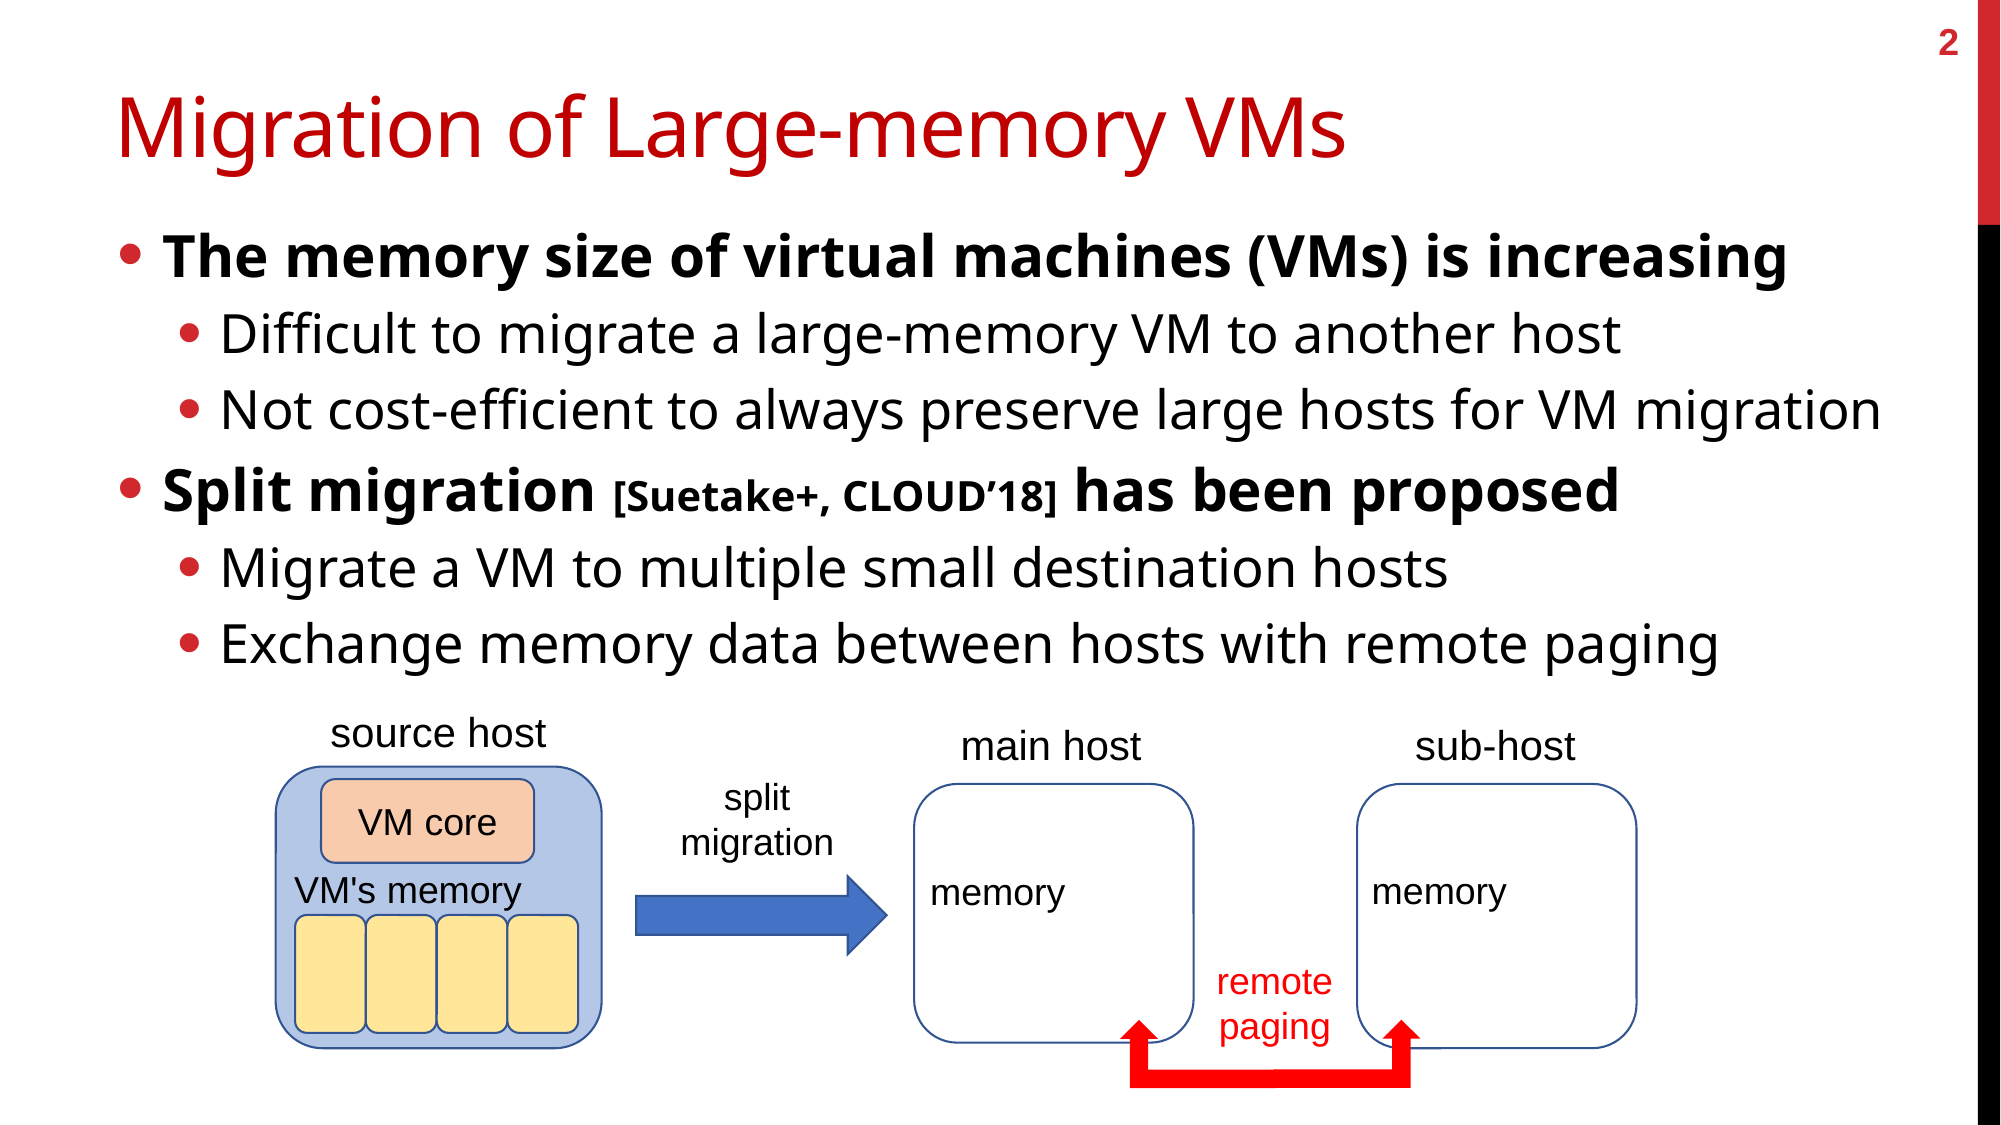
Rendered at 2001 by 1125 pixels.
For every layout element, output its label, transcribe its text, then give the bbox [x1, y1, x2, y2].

text_box split migration [665, 765, 849, 871]
text_box memory [915, 860, 1081, 920]
text_box VM's memory [279, 858, 538, 919]
list The memory size of virtual machines (VMs) is increasing Difficult to migrate a large-memory VM to another host Not cost-efficient to always preserve large hosts for VM migration Split migration [Suetake+, CLOUD’18] has been proposed Migrate a VM to multiple small destination hosts Exchange memory data between hosts with remote paging [99, 211, 1904, 1065]
text_box sub-host [1400, 711, 1591, 777]
slide_number 2 [1823, 10, 1975, 71]
text_box source host [315, 698, 562, 763]
text_box [436, 914, 507, 1033]
text_box [365, 914, 437, 1033]
text_box [507, 914, 579, 1033]
text_box [275, 766, 602, 1049]
text_box [636, 876, 887, 955]
text_box VM core [321, 779, 535, 863]
text_box main host [945, 711, 1157, 777]
title Migration of Large-memory VMs [99, 25, 1904, 182]
text_box [914, 783, 1194, 1043]
text_box remote paging [1201, 949, 1348, 1055]
text_box memory [1356, 859, 1522, 920]
text_box [295, 914, 366, 1033]
text_box [1122, 1021, 1275, 1088]
text_box [1357, 783, 1637, 1049]
text_box [1275, 1021, 1418, 1087]
